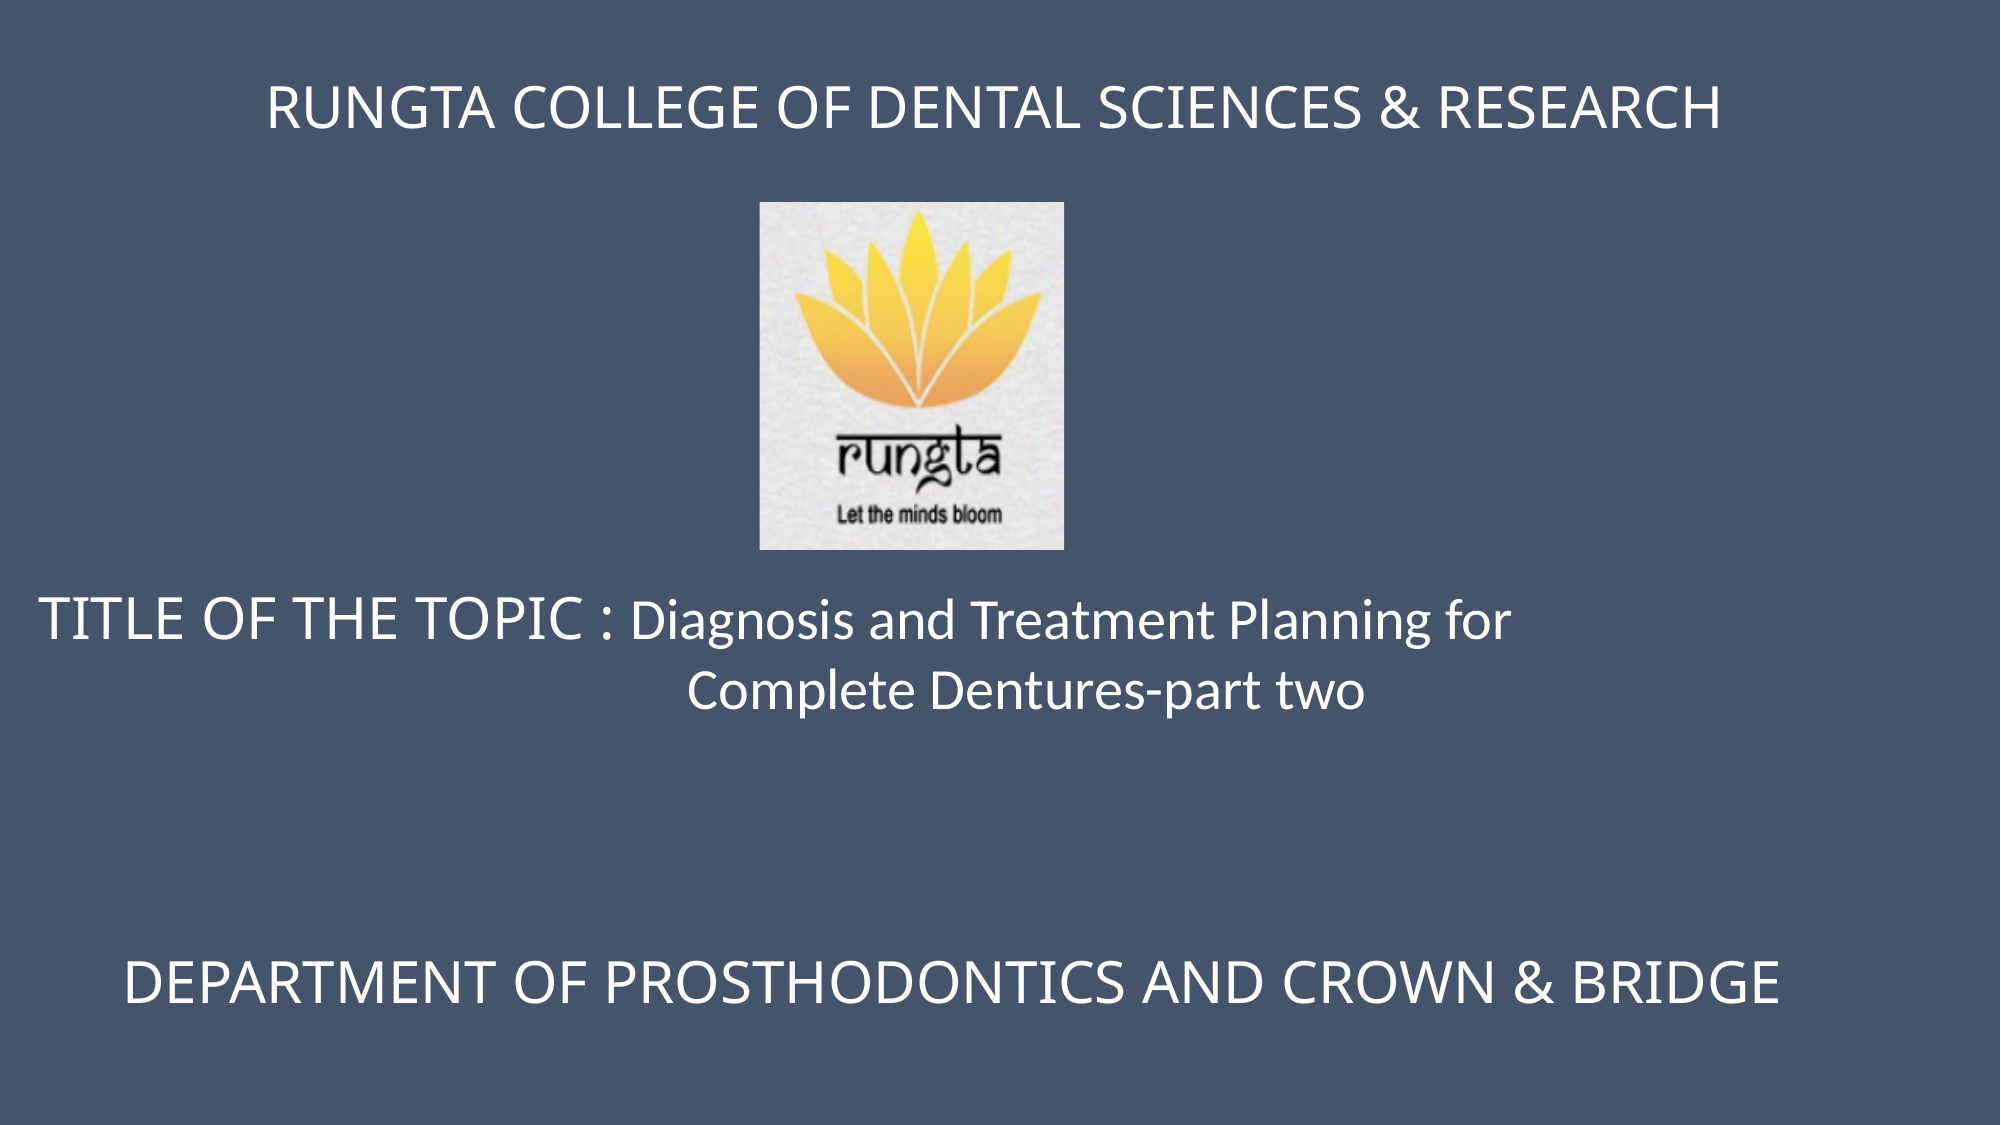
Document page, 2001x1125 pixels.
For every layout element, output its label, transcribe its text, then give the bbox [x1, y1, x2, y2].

picture [758, 201, 1065, 550]
text_box RUNGTA COLLEGE OF DENTAL SCIENCES & RESEARCH [59, 62, 1946, 148]
text_box DEPARTMENT OF PROSTHODONTICS AND CROWN & BRIDGE [33, 937, 1903, 1023]
text_box TITLE OF THE TOPIC : Diagnosis and Treatment Planning for Complete Dentures-part two [23, 573, 1953, 729]
slide_number 1 [1409, 991, 1522, 1051]
